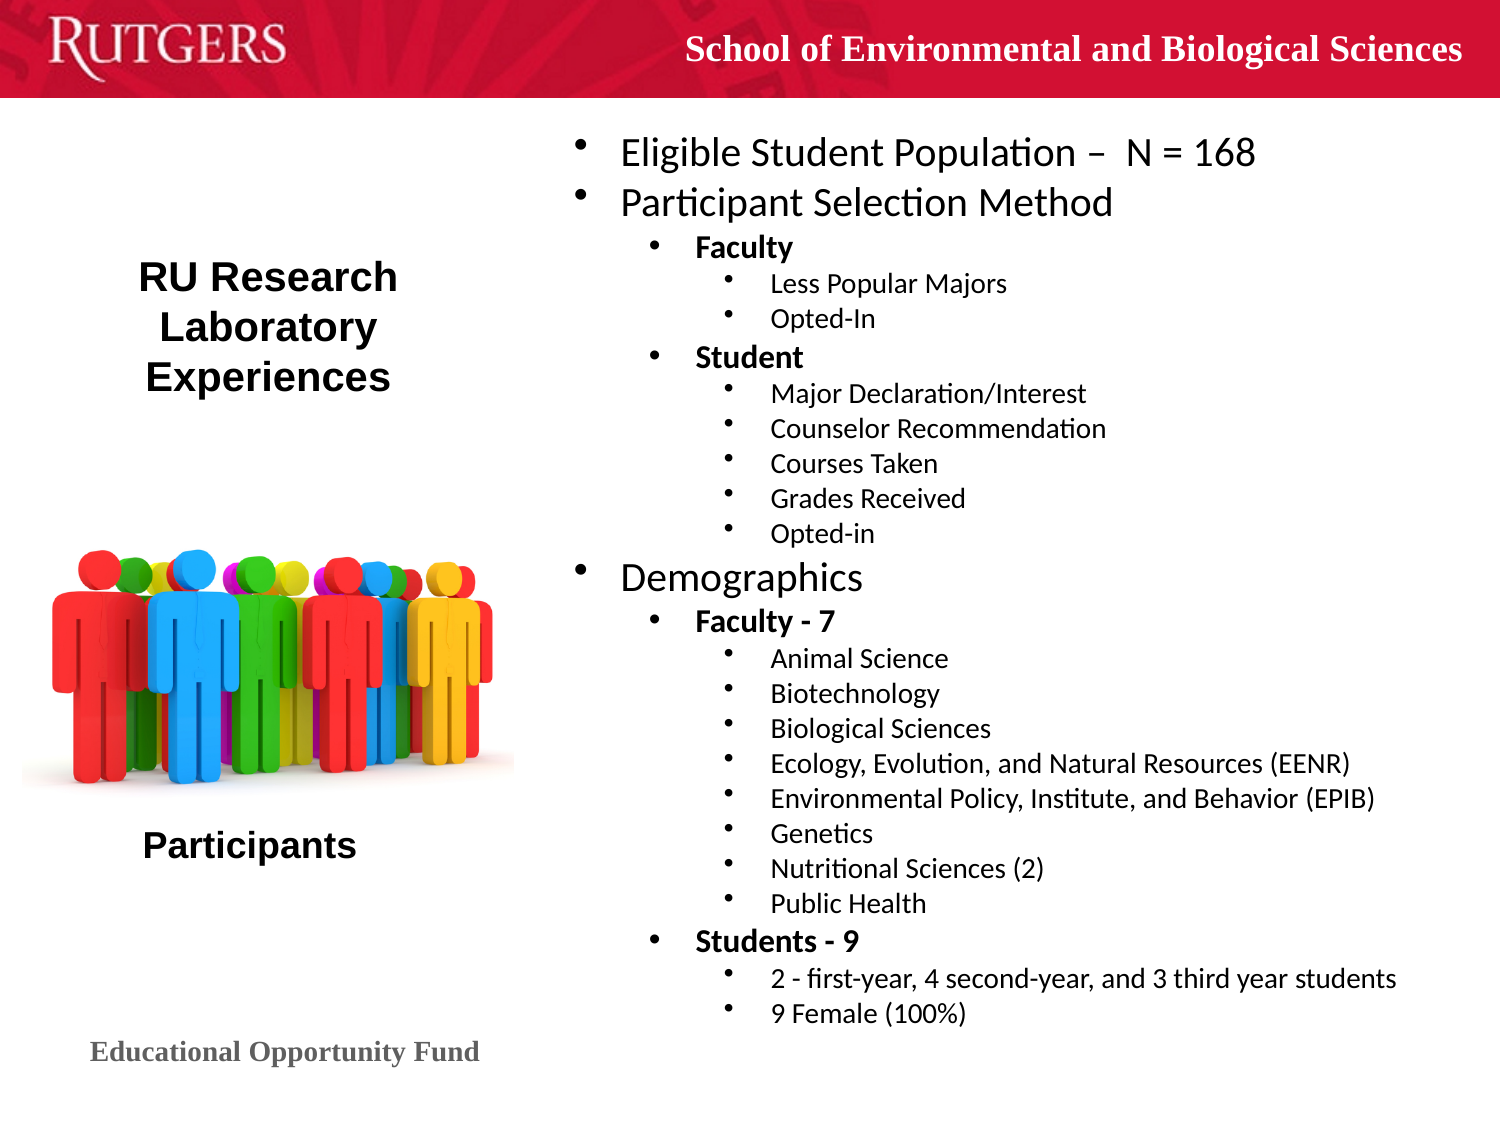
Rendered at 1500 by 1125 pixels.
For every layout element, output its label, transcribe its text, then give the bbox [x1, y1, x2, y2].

text_box RU Research Laboratory Experiences [22, 242, 515, 408]
picture [0, 0, 1500, 98]
picture [22, 469, 514, 814]
text_box Eligible Student Population – N = 168 Participant Selection Method Faculty Less Popular Majors Opted-In Student Major Declaration/Interest Counselor Recommendation Courses Taken Grades Received Opted-in Demographics Faculty - 7 Animal Science Biotechnology Biological Sciences Ecology, Evolution, and Natural Resources (EENR) Environmental Policy, Institute, and Behavior (EPIB) Genetics Nutritional Sciences (2) Public Health Students - 9 2 - first-year, 4 second-year, and 3 third year students 9 Female (100%) [559, 117, 1471, 1037]
text_box Participants [118, 821, 382, 874]
